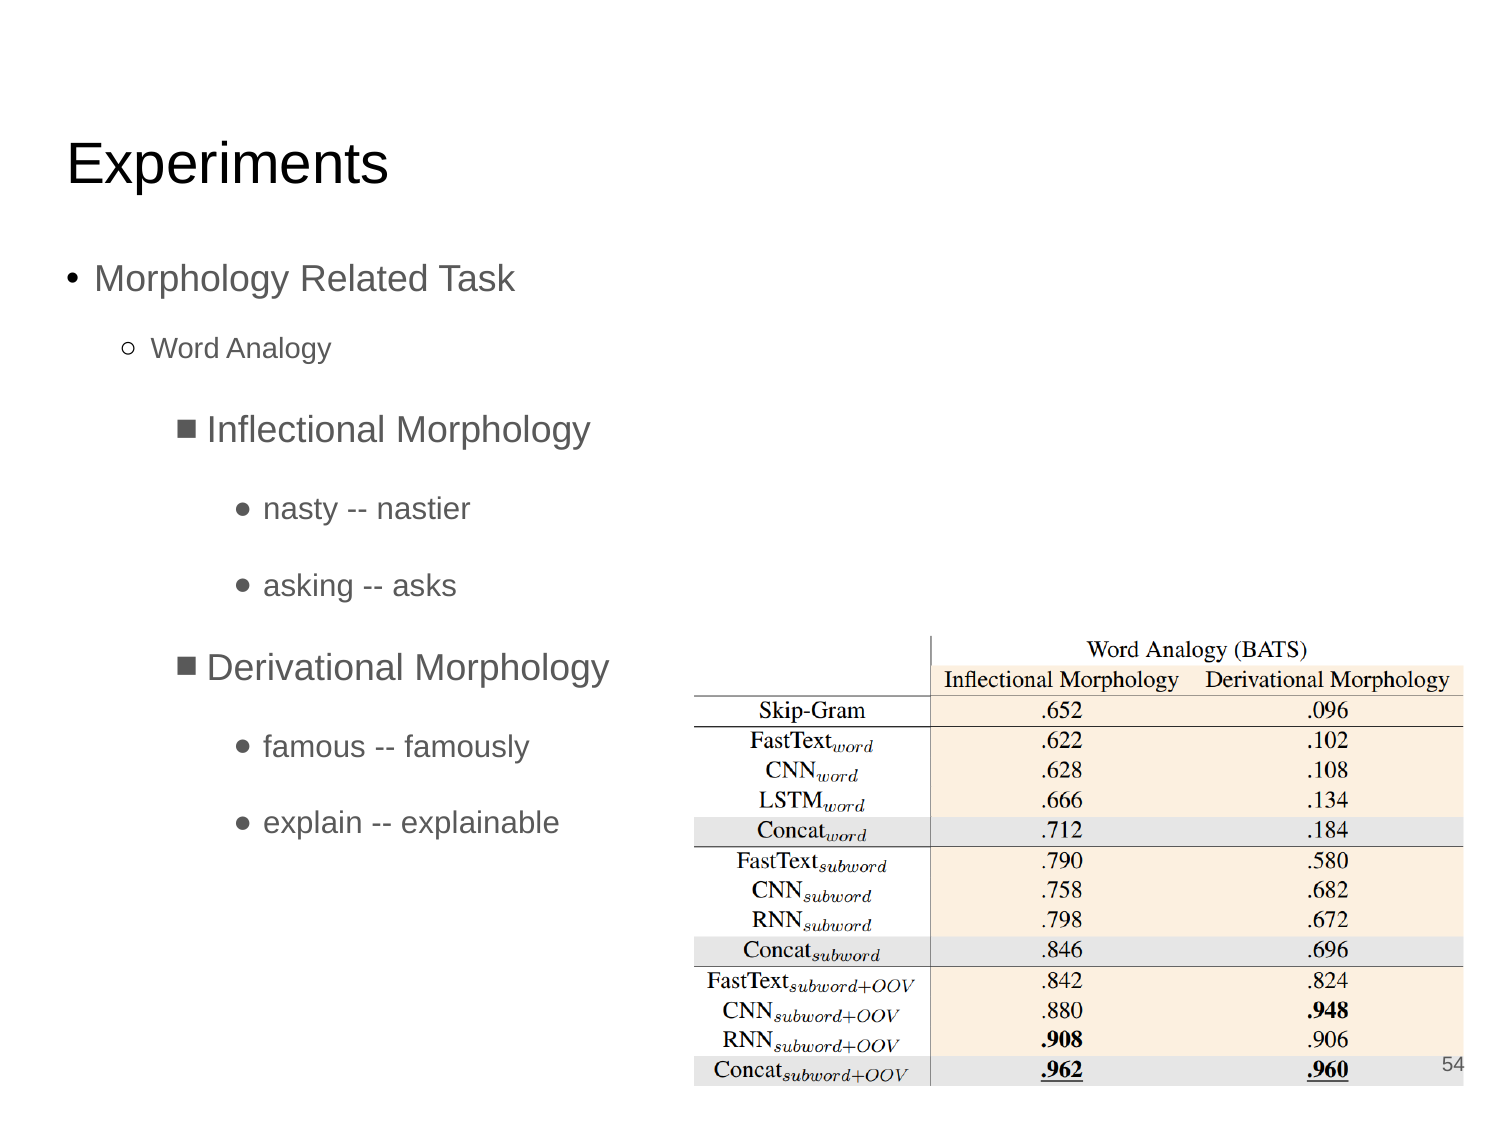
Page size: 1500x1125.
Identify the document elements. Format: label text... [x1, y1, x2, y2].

list Morphology Related Task Word Analogy Inflectional Morphology nasty -- nastier asking -- asks Derivational Morphology famous -- famously explain -- explainable [51, 252, 1449, 1000]
title Experiments [51, 97, 1449, 223]
picture [667, 606, 1500, 1113]
